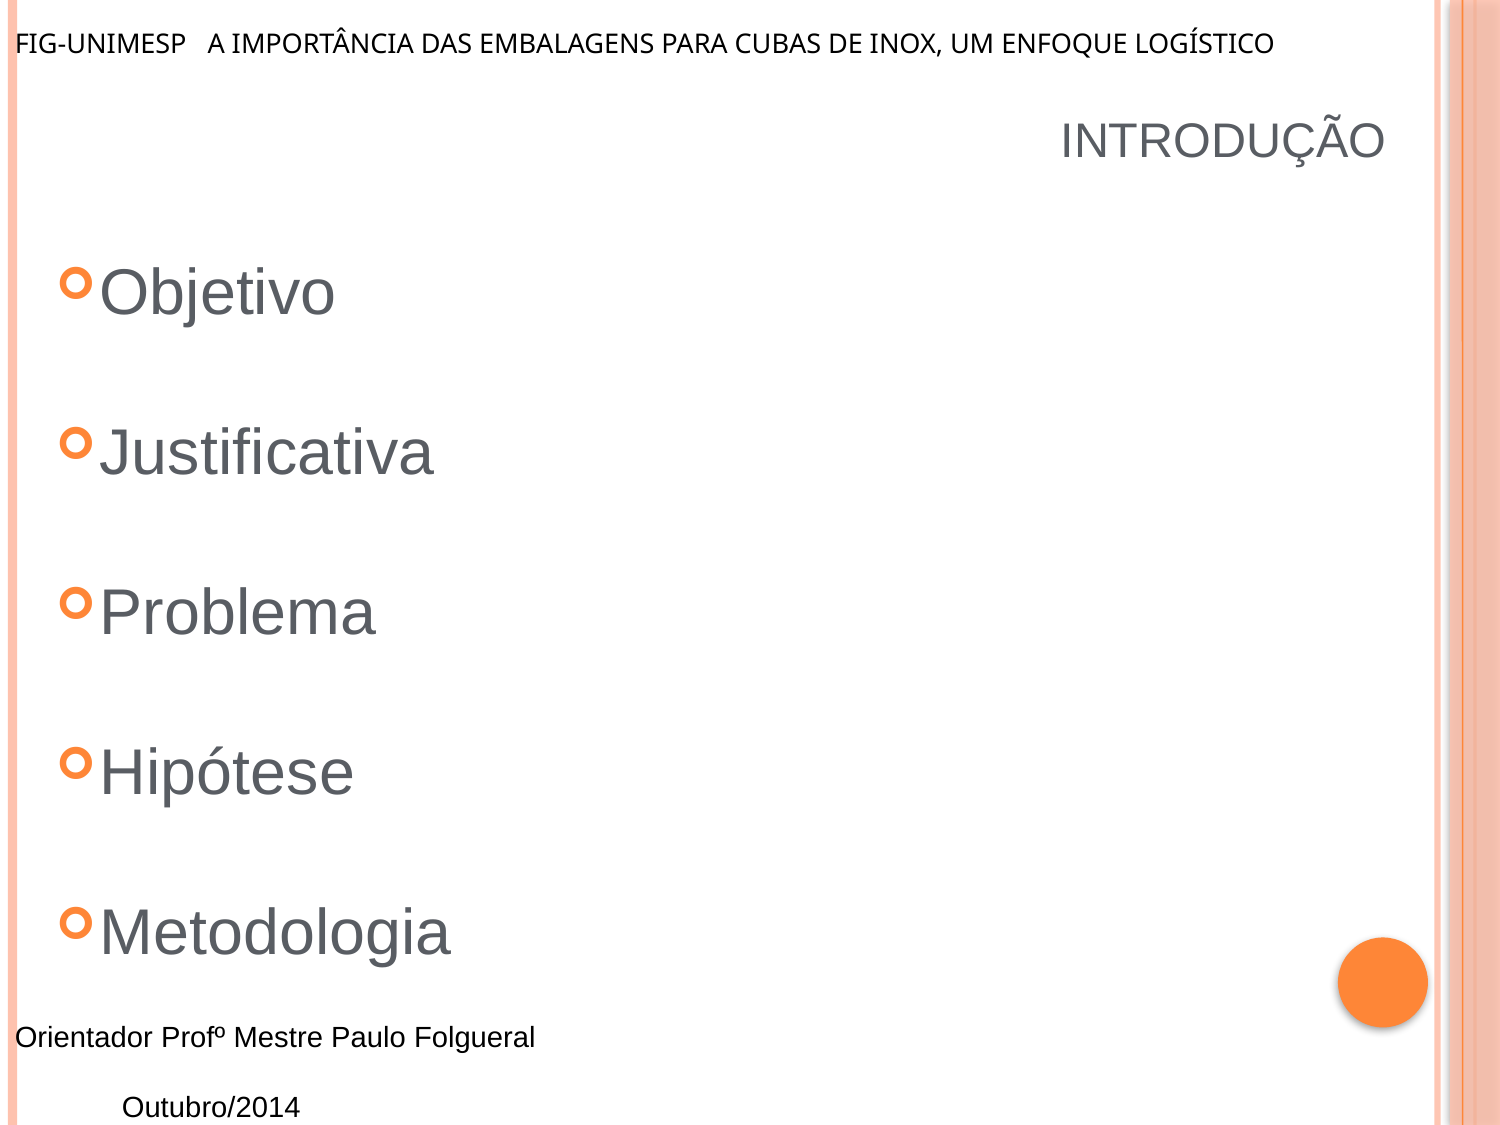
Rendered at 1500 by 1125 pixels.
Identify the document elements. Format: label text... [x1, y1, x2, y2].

list INTRODUÇÃO Objetivo Justificativa Problema Hipótese Metodologia [41, 101, 1402, 976]
title FIG-UNIMESP A IMPORTÂNCIA DAS EMBALAGENS PARA CUBAS DE INOX, UM ENFOQUE LOGÍSTICO [0, 0, 1483, 67]
text_box Orientador Profº Mestre Paulo Folgueral Outubro/2014 [0, 1011, 597, 1125]
